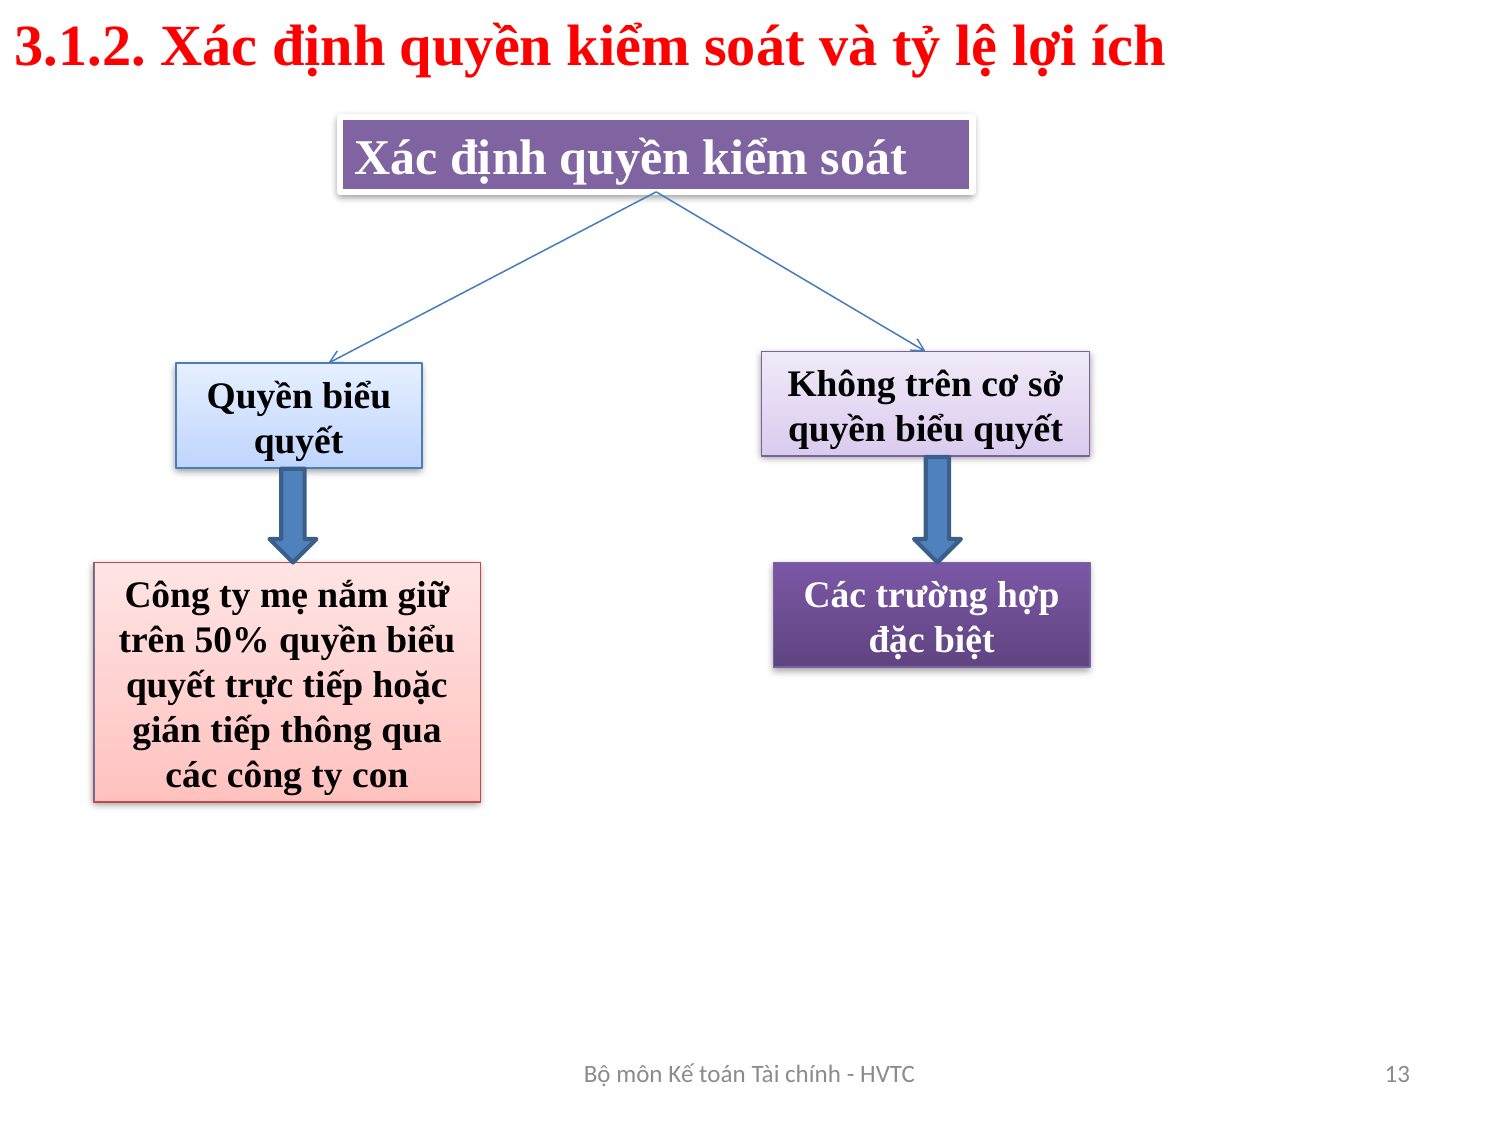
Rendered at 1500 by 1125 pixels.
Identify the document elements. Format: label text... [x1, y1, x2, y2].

slide_number 13 [1074, 1042, 1425, 1103]
text_box [912, 454, 963, 565]
text_box Không trên cơ sở quyền biểu quyết [761, 351, 1090, 457]
text_box Xác định quyền kiểm soát [580, 114, 976, 195]
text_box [711, 137, 871, 408]
text_box Các trường hợp đặc biệt [773, 562, 1091, 668]
text_box [267, 466, 319, 565]
text_box Công ty mẹ nắm giữ trên 50% quyền biểu quyết trực tiếp hoặc gián tiếp thông qua các công ty con [93, 562, 481, 803]
text_box Xác định quyền kiểm soát [337, 114, 404, 195]
footer Bộ môn Kế toán Tài chính - HVTC [512, 1042, 988, 1103]
text_box 3.1.2. Xác định quyền kiểm soát và tỷ lệ lợi ích [0, 0, 1500, 85]
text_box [406, 113, 578, 443]
text_box Quyền biểu quyết [175, 362, 423, 469]
